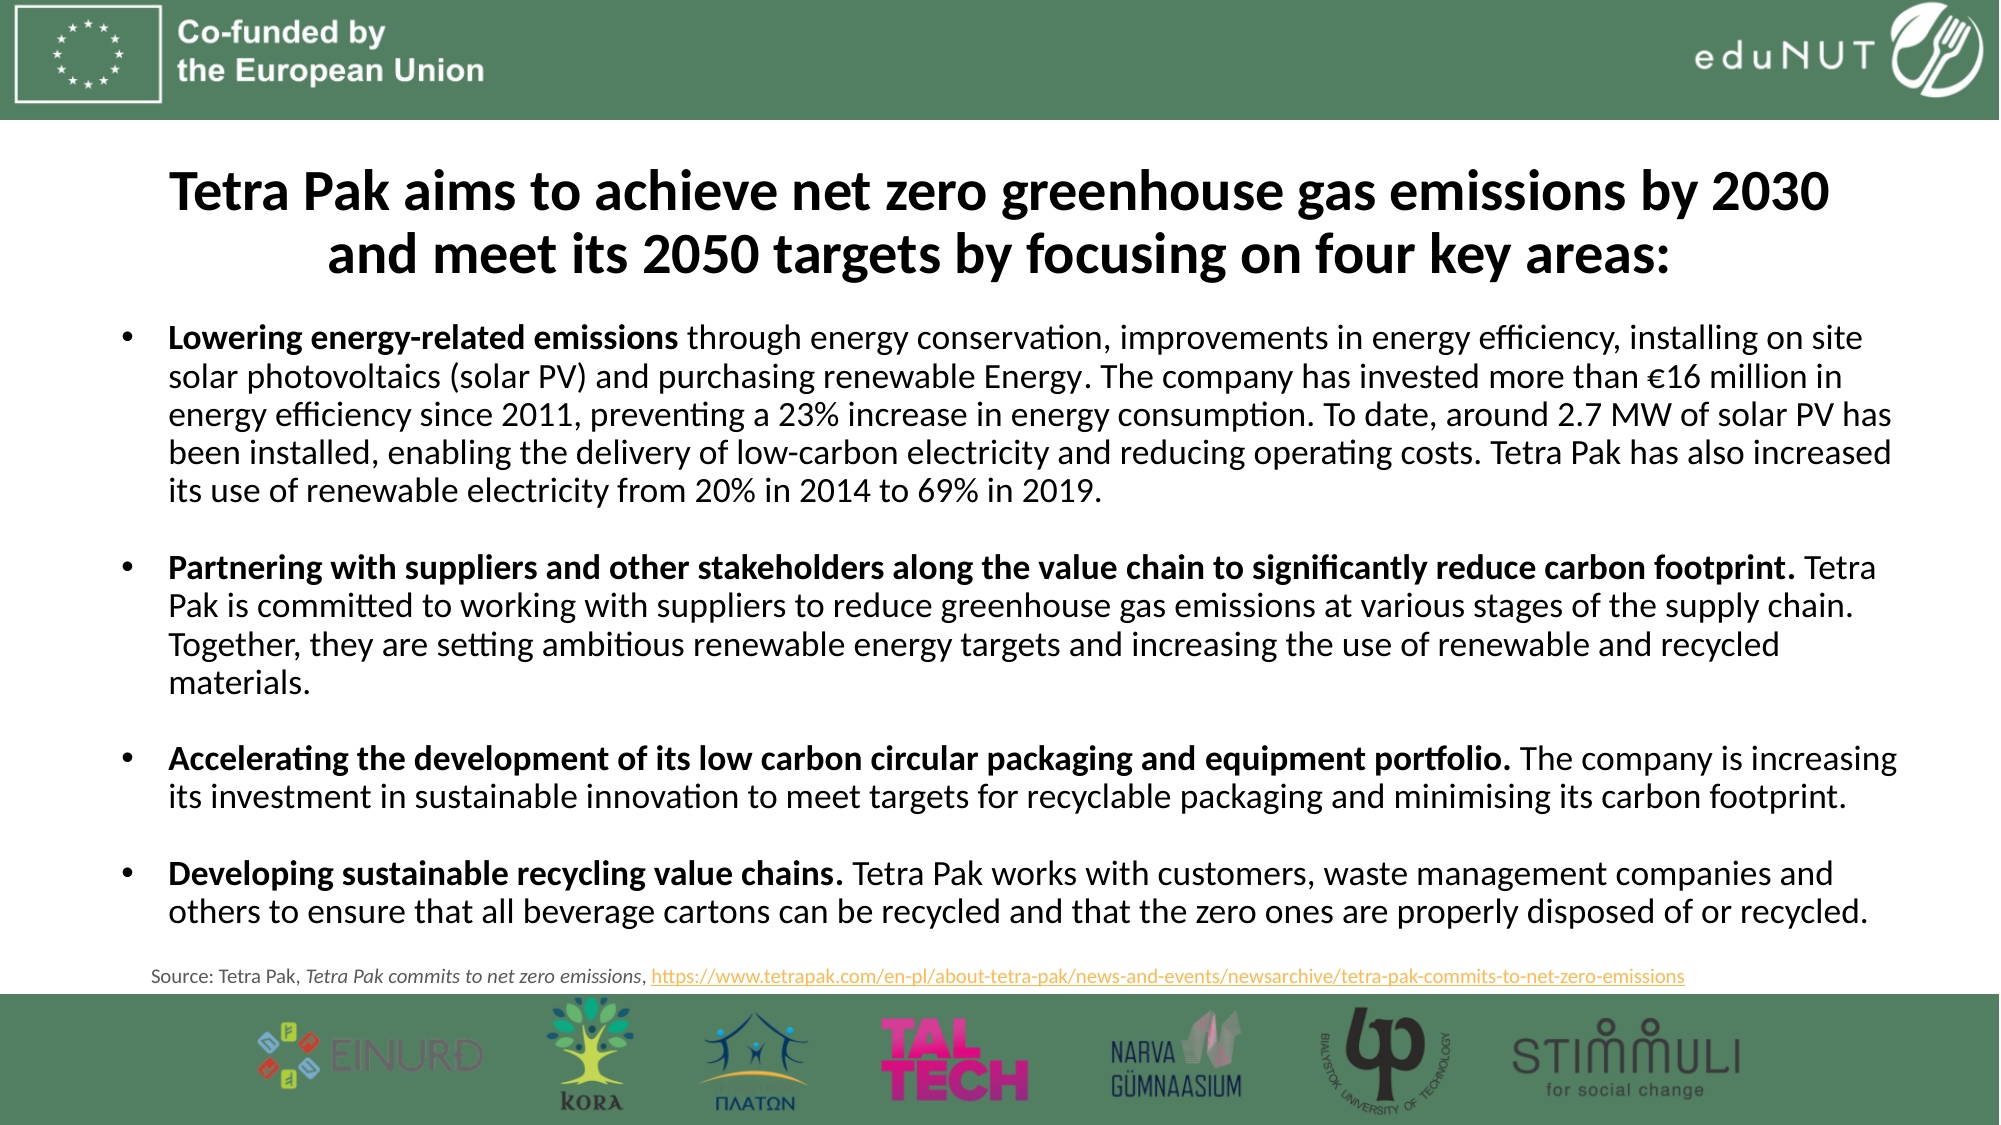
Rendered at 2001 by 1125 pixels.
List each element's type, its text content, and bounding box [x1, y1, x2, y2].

title Tetra Pak aims to achieve net zero greenhouse gas emissions by 2030 and meet its 2050 targets by focusing on four key areas: [137, 122, 1863, 311]
list Lowering energy-related emissions through energy conservation, improvements in energy efficiency, installing on site solar photovoltaics (solar PV) and purchasing renewable Energy. The company has invested more than €16 million in energy efficiency since 2011, preventing a 23% increase in energy consumption. To date, around 2.7 MW of solar PV has been installed, enabling the delivery of low-carbon electricity and reducing operating costs. Tetra Pak has also increased its use of renewable electricity from 20% in 2014 to 69% in 2019. Partnering with suppliers and other stakeholders along the value chain to significantly reduce carbon footprint. Tetra Pak is committed to working with suppliers to reduce greenhouse gas emissions at various stages of the supply chain. Together, they are setting ambitious renewable energy targets and increasing the use of renewable and recycled materials. Accelerating the development of its low carbon circular packaging and equipment portfolio. The company is increasing its investment in sustainable innovation to meet targets for recyclable packaging and minimising its carbon footprint. Developing sustainable recycling value chains. Tetra Pak works with customers, waste management companies and others to ensure that all beverage cartons can be recycled and that the zero ones are properly disposed of or recycled. [77, 311, 1923, 968]
picture [0, 994, 1999, 1125]
text_box Source: Tetra Pak, Tetra Pak commits to net zero emissions, https://www.tetrapak.com/en-pl/about-tetra-pak/news-and-events/newsarchive/tetra-pak-commits-to-net-zero-emissions [136, 955, 1705, 996]
picture [0, 0, 1999, 120]
